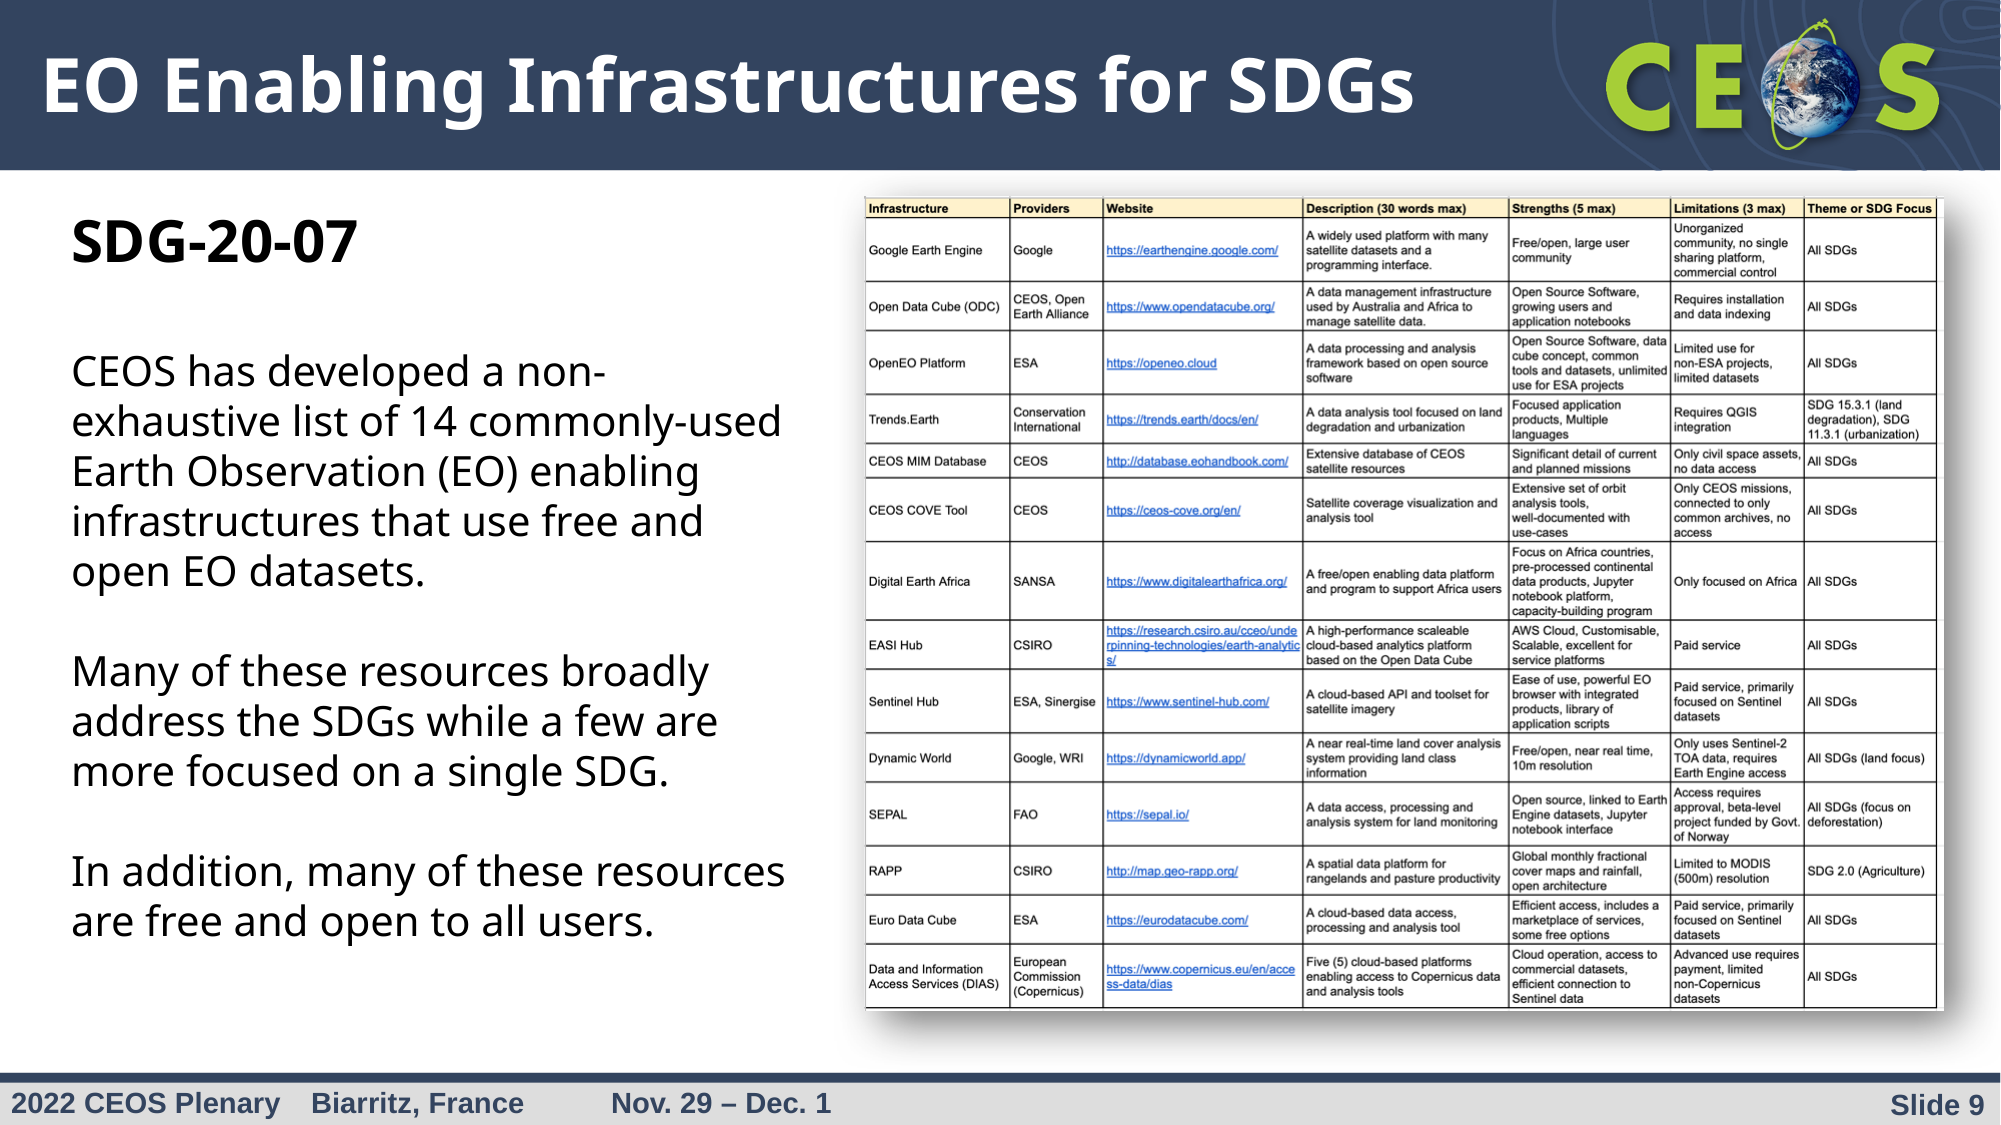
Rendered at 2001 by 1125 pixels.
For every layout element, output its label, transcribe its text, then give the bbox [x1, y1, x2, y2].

text_box SDG-20-07 CEOS has developed a non-exhaustive list of 14 commonly-used Earth Observation (EO) enabling infrastructures that use free and open EO datasets. Many of these resources broadly address the SDGs while a few are more focused on a single SDG. In addition, many of these resources are free and open to all users. [56, 196, 824, 953]
picture [1818, 18, 1939, 150]
title EO Enabling Infrastructures for SDGs [40, 0, 1818, 183]
picture [863, 196, 1945, 1011]
